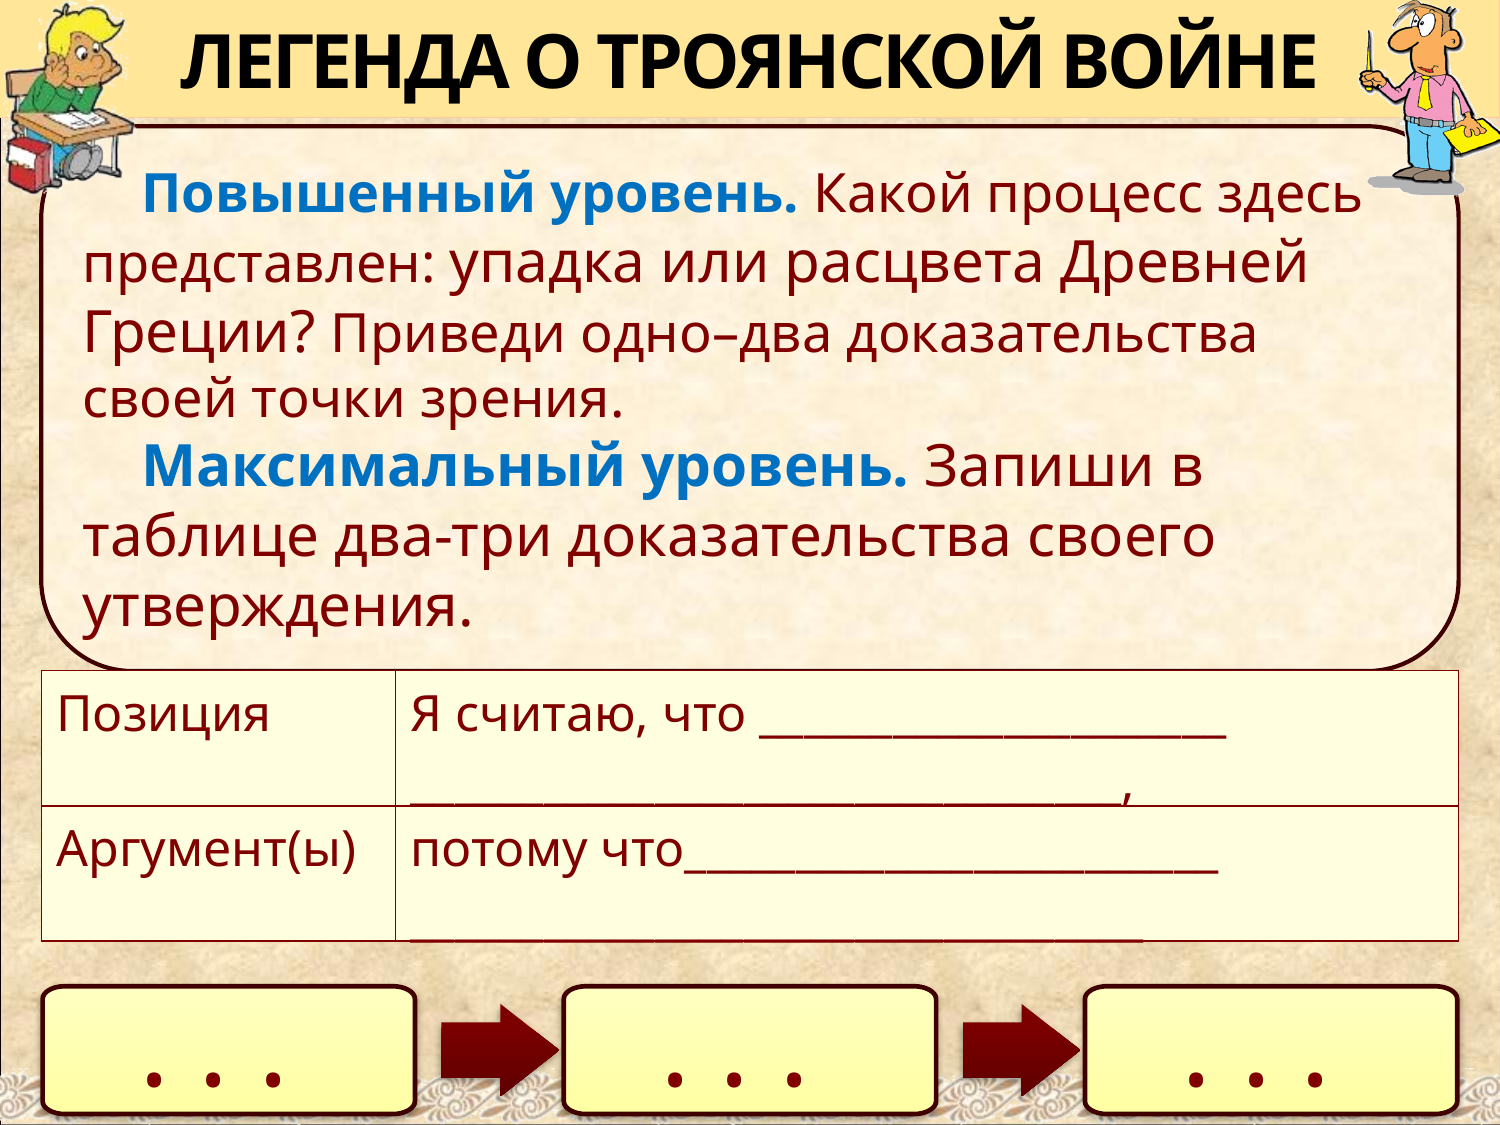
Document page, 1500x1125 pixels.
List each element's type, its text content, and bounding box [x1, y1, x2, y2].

text_box Повышенный уровень. Какой процесс здесь представлен: упадка или расцвета Древней Греции? Приведи одно–два доказательства своей точки зрения. Максимальный уровень. Запиши в таблице два-три доказательства своего утверждения. [41, 126, 1459, 670]
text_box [42, 985, 1458, 1115]
title ЛЕГЕНДА О ТРОЯНСКОЙ ВОЙНЕ [167, 0, 1346, 119]
table_cell потому что________________________ _________________________________ [396, 807, 1458, 940]
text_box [1351, 0, 1500, 197]
table_cell Аргумент(ы) [42, 807, 395, 940]
table_header Позиция [42, 671, 395, 805]
picture [163, 119, 1351, 126]
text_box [2, 0, 163, 197]
table_header Я считаю, что _____________________ ________________________________, [396, 671, 1458, 805]
picture [0, 118, 1500, 1125]
